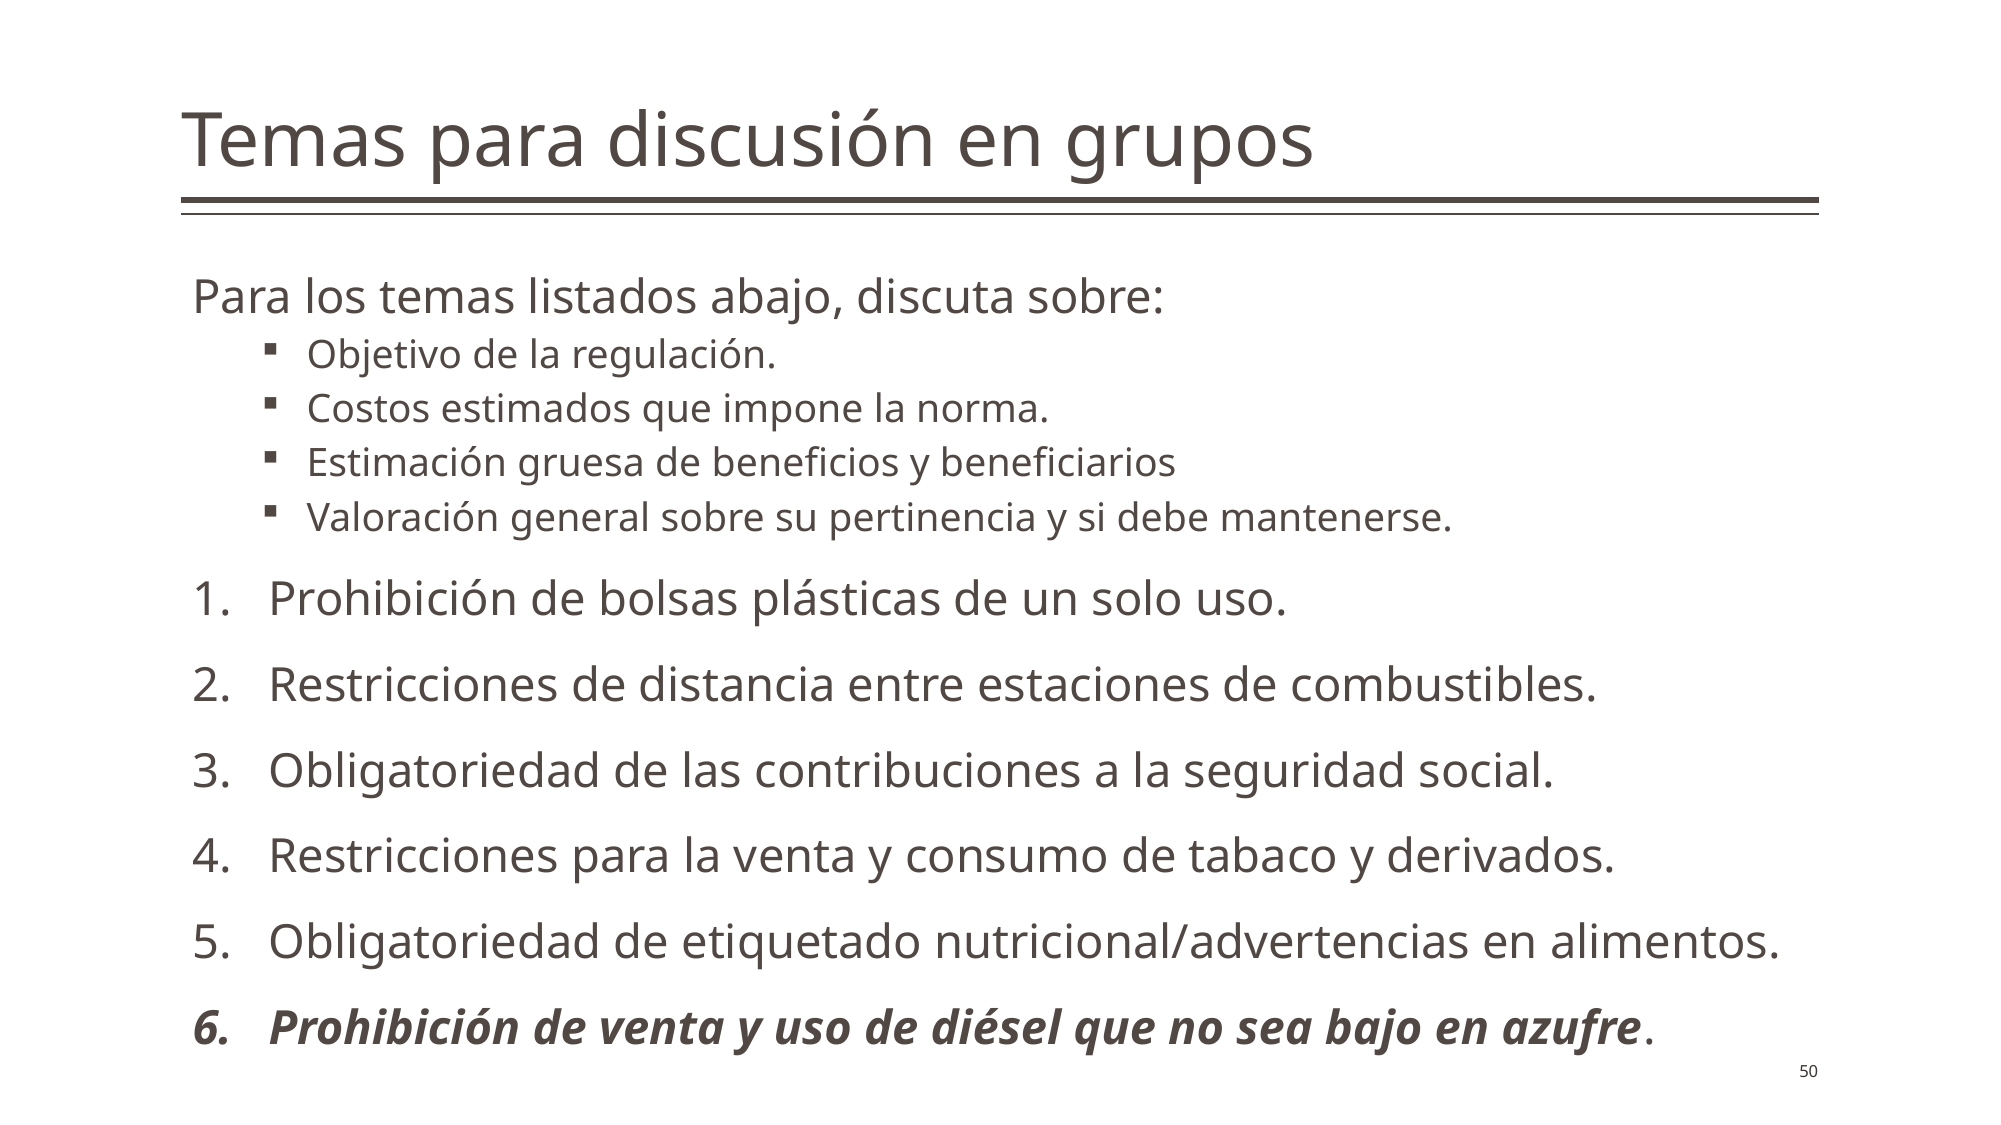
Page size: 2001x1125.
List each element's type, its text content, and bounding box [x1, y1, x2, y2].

slide_number 50 [1518, 1042, 1819, 1103]
title Temas para discusión en grupos [181, 10, 1819, 191]
list Para los temas listados abajo, discuta sobre: Objetivo de la regulación. Costos estimados que impone la norma. Estimación gruesa de beneficios y beneficiarios Valoración general sobre su pertinencia y si debe mantenerse. Prohibición de bolsas plásticas de un solo uso. Restricciones de distancia entre estaciones de combustibles. Obligatoriedad de las contribuciones a la seguridad social. Restricciones para la venta y consumo de tabaco y derivados. Obligatoriedad de etiquetado nutricional/advertencias en alimentos. Prohibición de venta y uso de diésel que no sea bajo en azufre. [192, 265, 1830, 1073]
